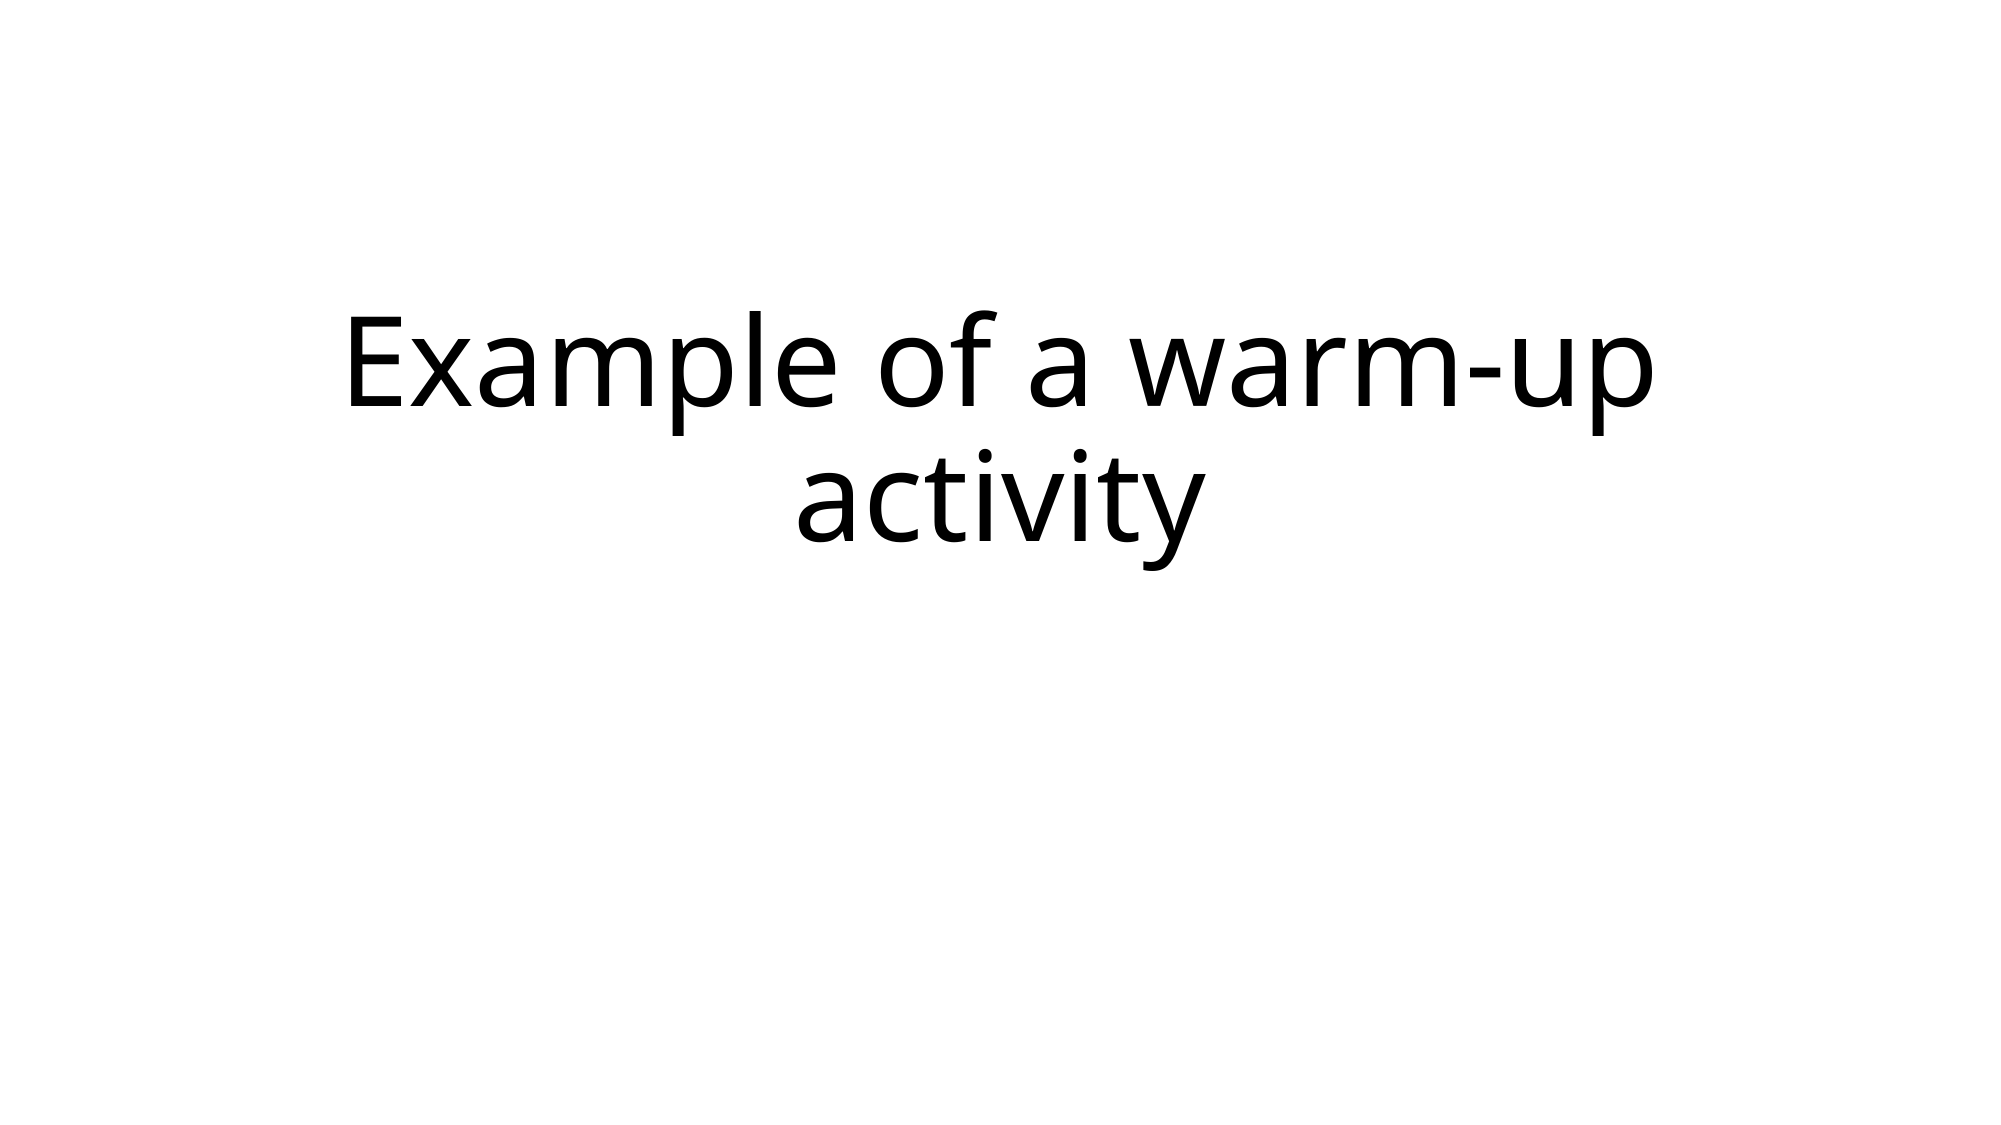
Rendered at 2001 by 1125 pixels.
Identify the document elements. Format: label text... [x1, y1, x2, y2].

title Example of a warm-up activity [249, 184, 1750, 576]
